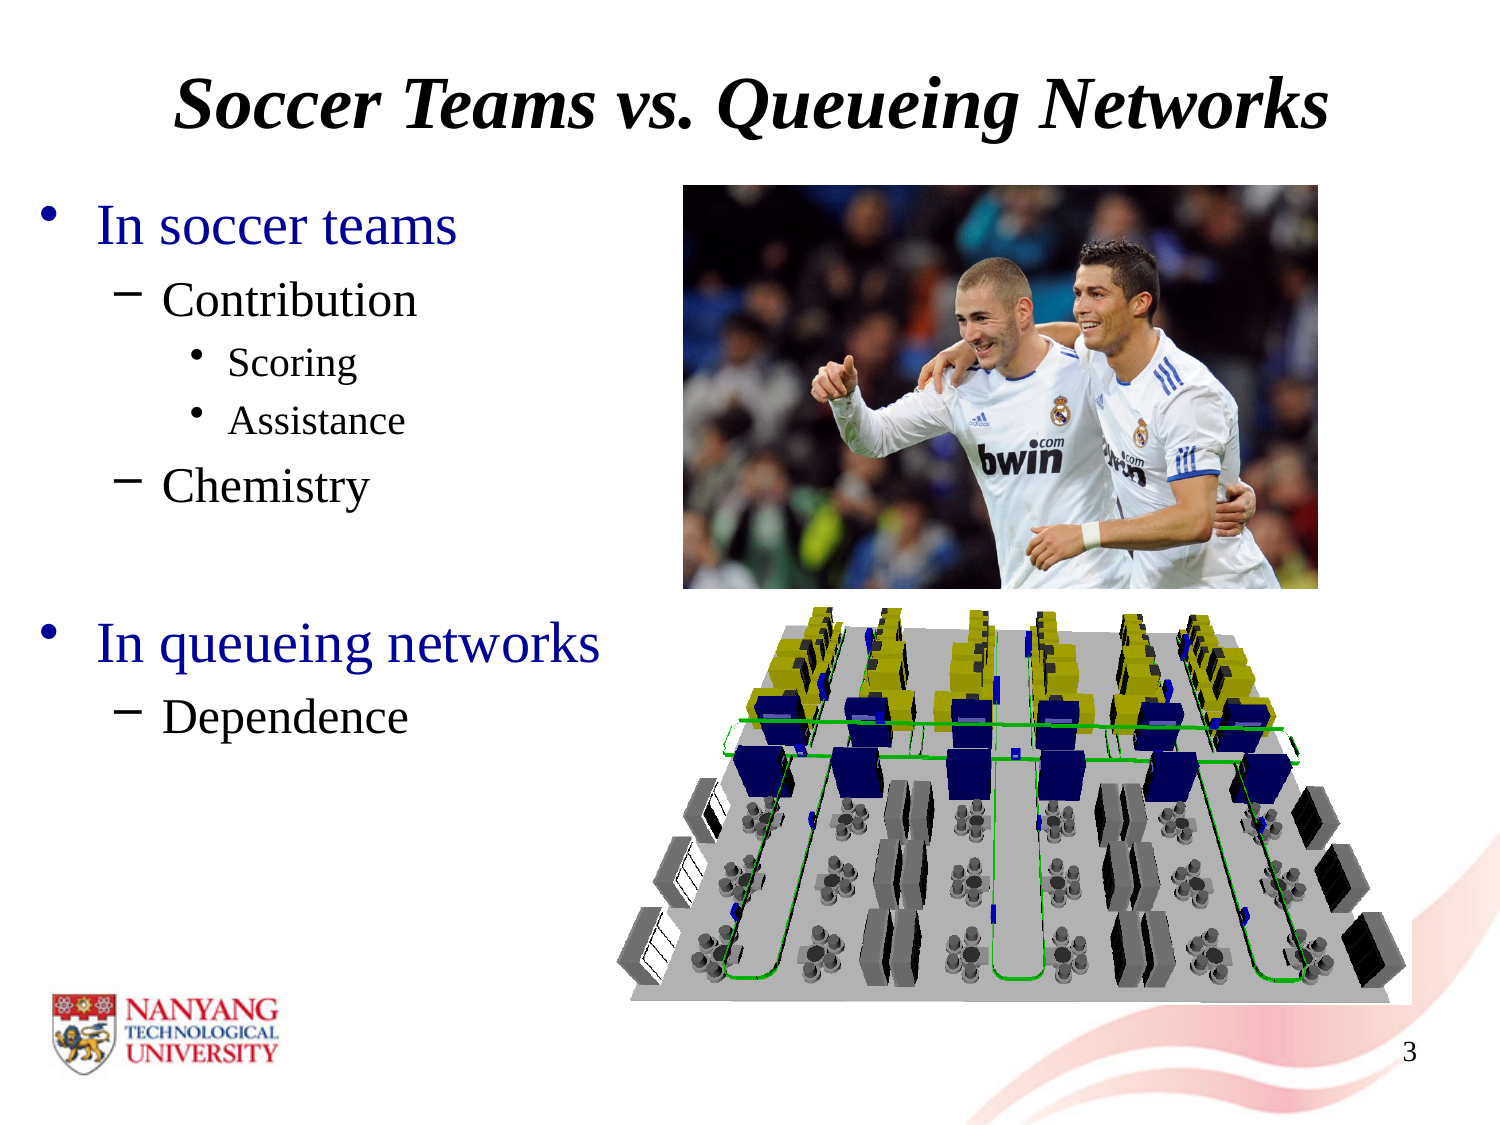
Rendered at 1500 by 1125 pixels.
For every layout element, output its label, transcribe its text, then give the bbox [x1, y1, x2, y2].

slide_number 3 [1387, 1025, 1475, 1100]
list In soccer teams Contribution Scoring Assistance Chemistry In queueing networks Dependence [24, 178, 660, 1011]
title Soccer Teams vs. Queueing Networks [5, 5, 1500, 193]
picture [0, 0, 1500, 1125]
